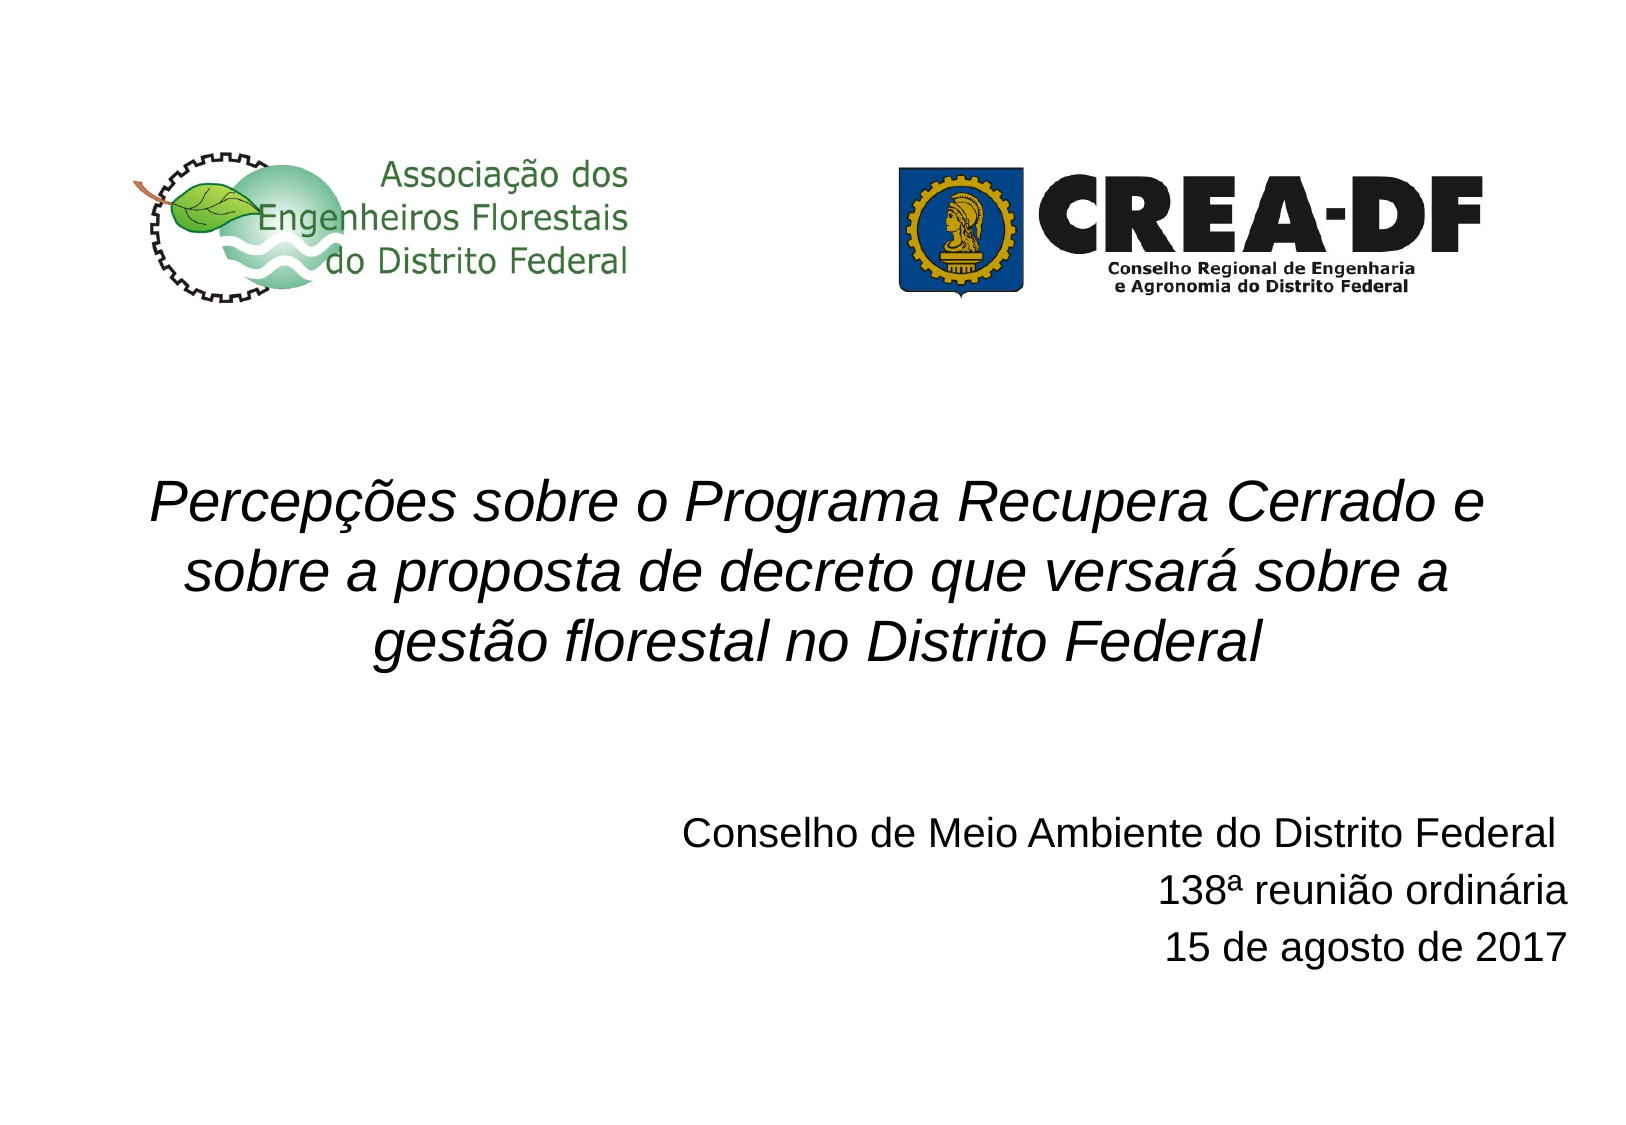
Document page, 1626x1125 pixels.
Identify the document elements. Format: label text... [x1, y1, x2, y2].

picture [894, 160, 1486, 300]
picture [127, 148, 636, 305]
text_box Percepções sobre o Programa Recupera Cerrado e sobre a proposta de decreto que versará sobre a gestão florestal no Distrito Federal [80, 456, 1557, 669]
text_box Conselho de Meio Ambiente do Distrito Federal 138ª reunião ordinária 15 de agosto de 2017 [105, 798, 1582, 1000]
